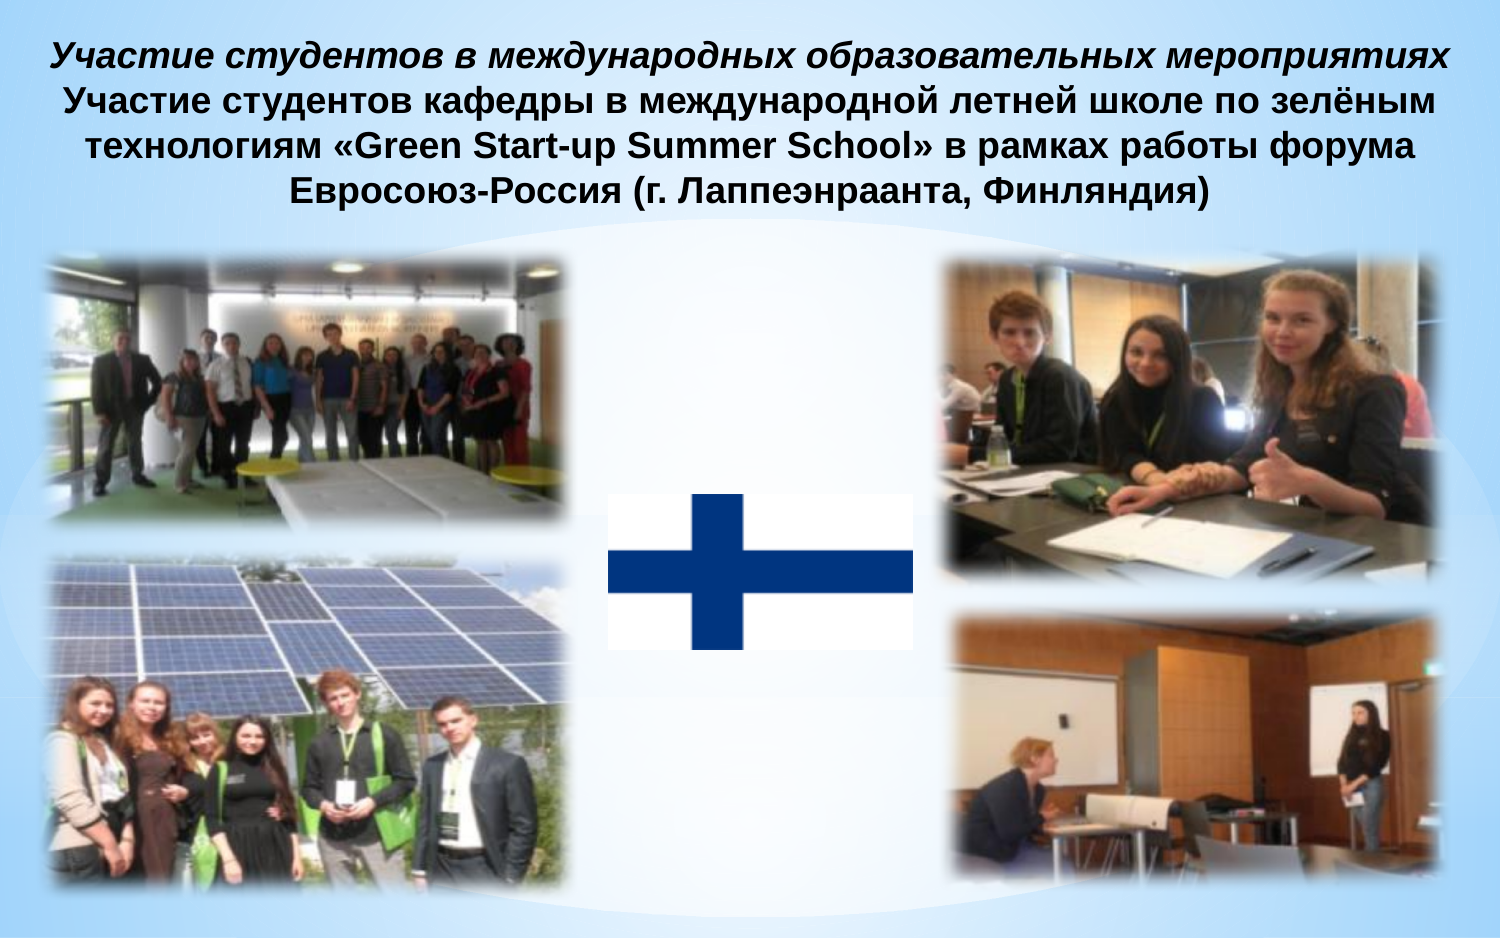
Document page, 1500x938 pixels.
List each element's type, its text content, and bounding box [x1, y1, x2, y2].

picture [607, 494, 913, 650]
text_box Участие студентов в международных образовательных мероприятиях Участие студентов кафедры в международной летней школе по зелёным технологиям «Green Start-up Summer School» в рамках работы форума Евросоюз-Россия (г. Лаппеэнраанта, Финляндия) [0, 46, 1500, 245]
picture [35, 546, 579, 902]
picture [35, 244, 579, 539]
picture [921, 244, 1452, 893]
